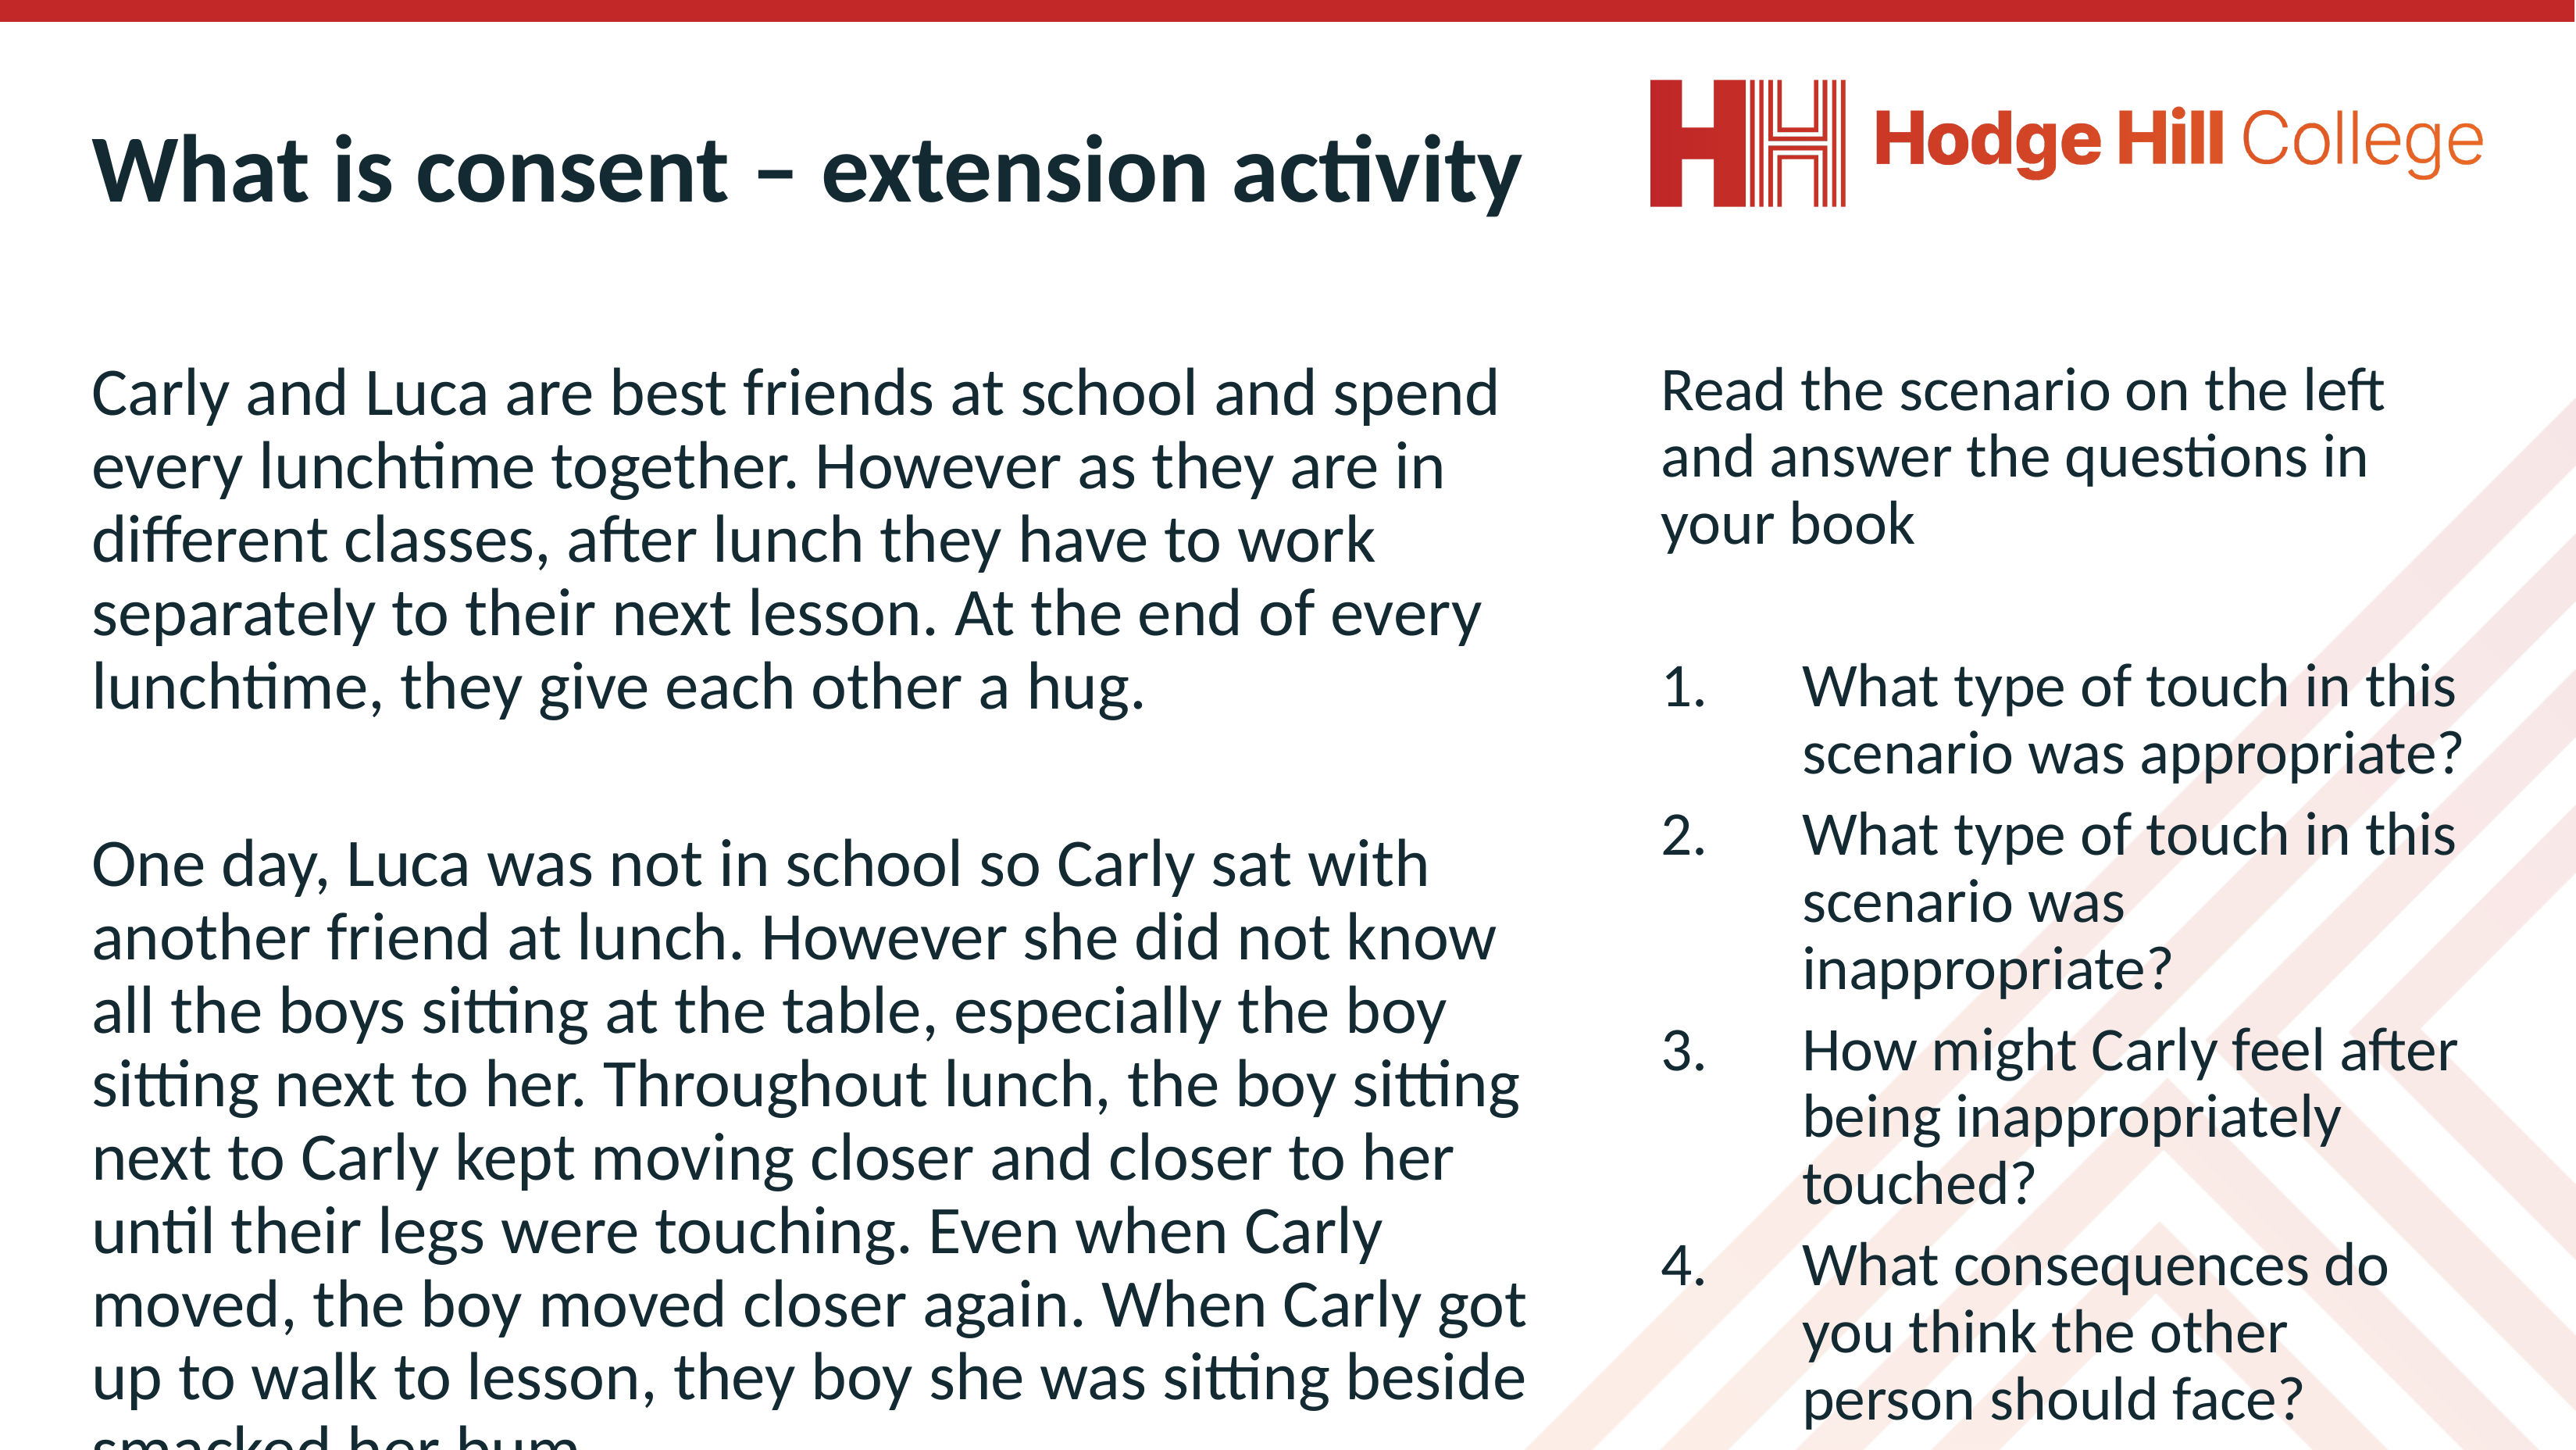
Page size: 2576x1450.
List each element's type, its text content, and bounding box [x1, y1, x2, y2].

title What is consent – extension activity [79, 86, 1602, 256]
text_box Carly and Luca are best friends at school and spend every lunchtime together. However as they are in different classes, after lunch they have to work separately to their next lesson. At the end of every lunchtime, they give each other a hug. One day, Luca was not in school so Carly sat with another friend at lunch. However she did not know all the boys sitting at the table, especially the boy sitting next to her. Throughout lunch, the boy sitting next to Carly kept moving closer and closer to her until their legs were touching. Even when Carly moved, the boy moved closer again. When Carly got up to walk to lesson, they boy she was sitting beside smacked her bum. [79, 350, 1383, 1450]
picture [0, 0, 2575, 22]
picture [1649, 79, 2484, 208]
picture [1383, 255, 2576, 1450]
